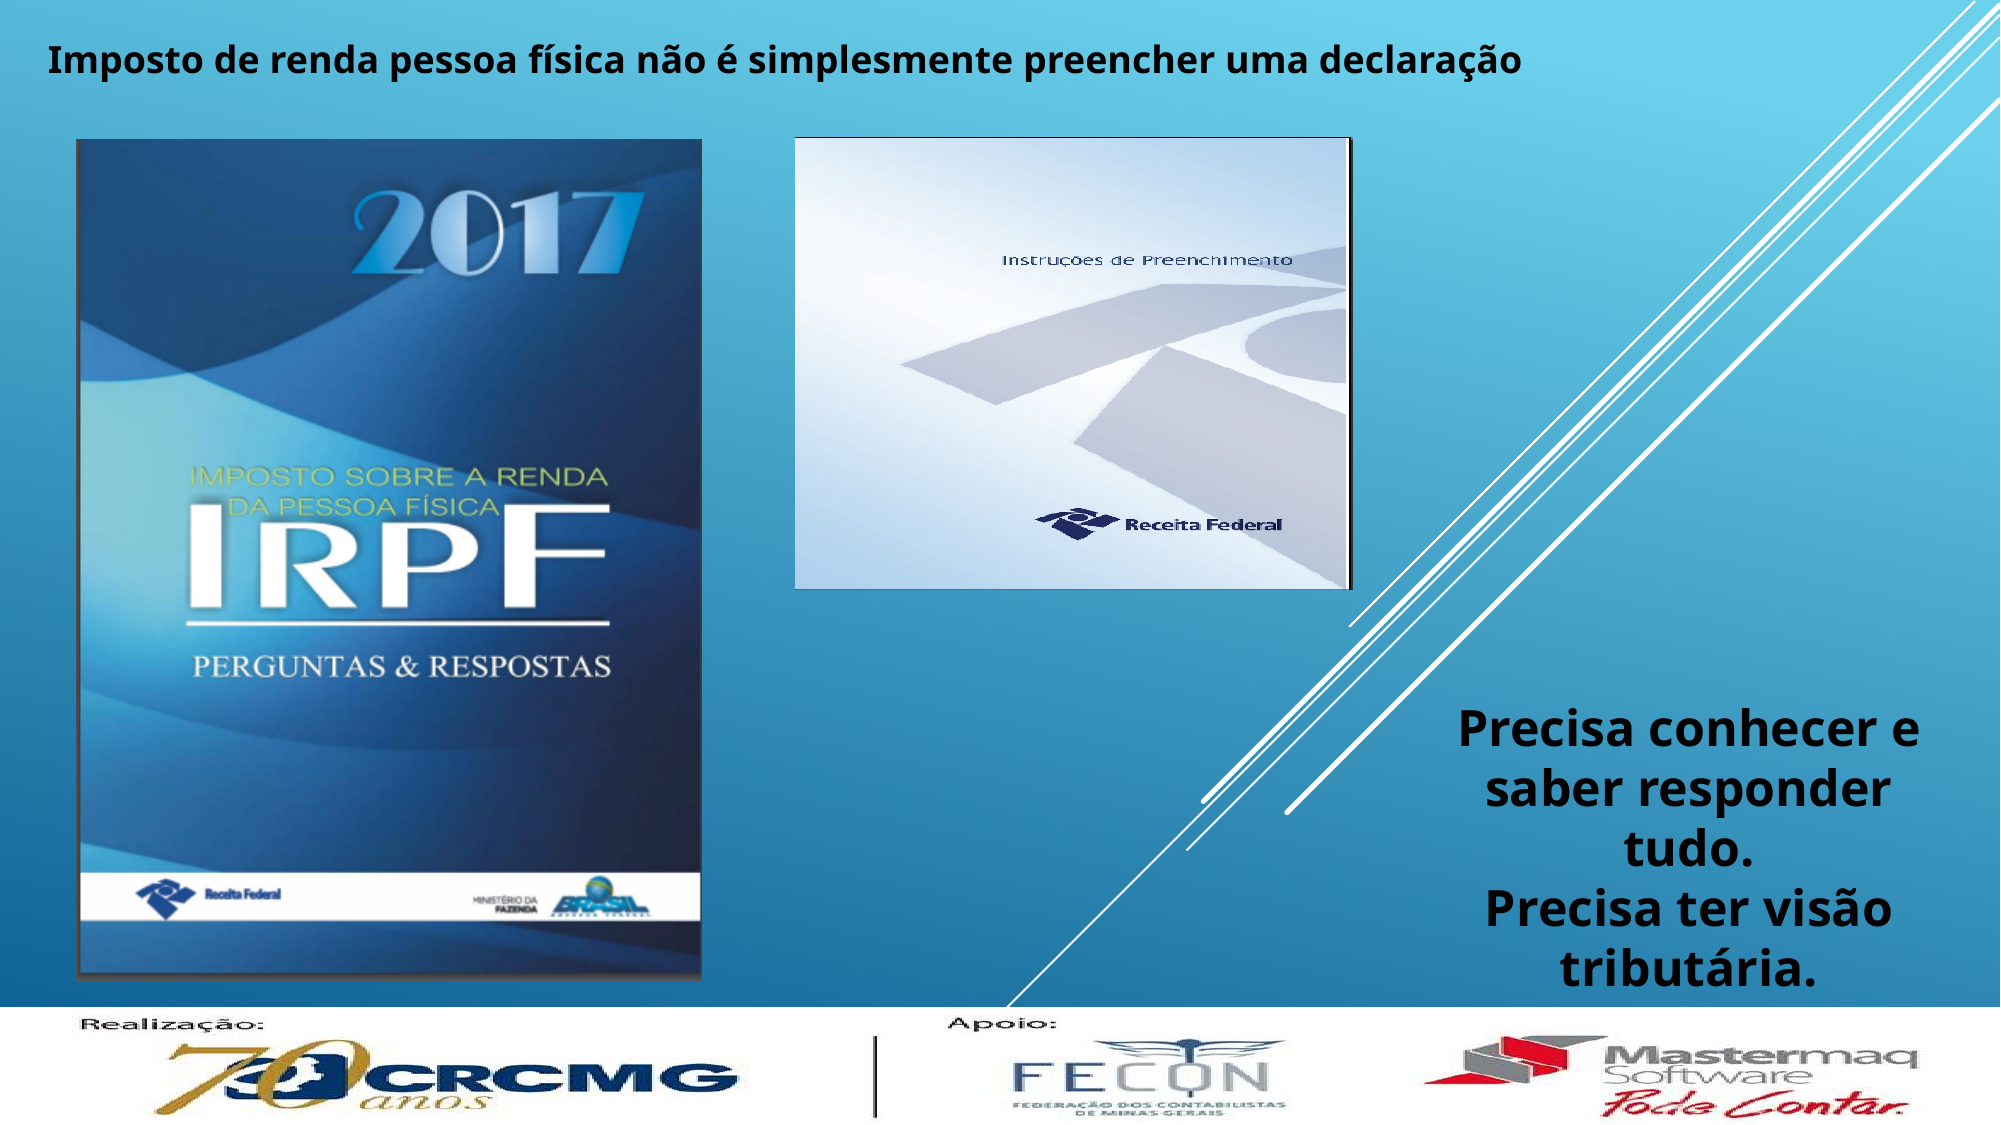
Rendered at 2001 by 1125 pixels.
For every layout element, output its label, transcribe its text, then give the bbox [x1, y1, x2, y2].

text_box Precisa conhecer e saber responder tudo. Precisa ter visão tributária. [1409, 688, 1969, 1004]
picture [794, 137, 1354, 590]
picture [76, 139, 703, 981]
text_box Imposto de renda pessoa física não é simplesmente preencher uma declaração [33, 29, 1769, 89]
picture [0, 1007, 2000, 1125]
